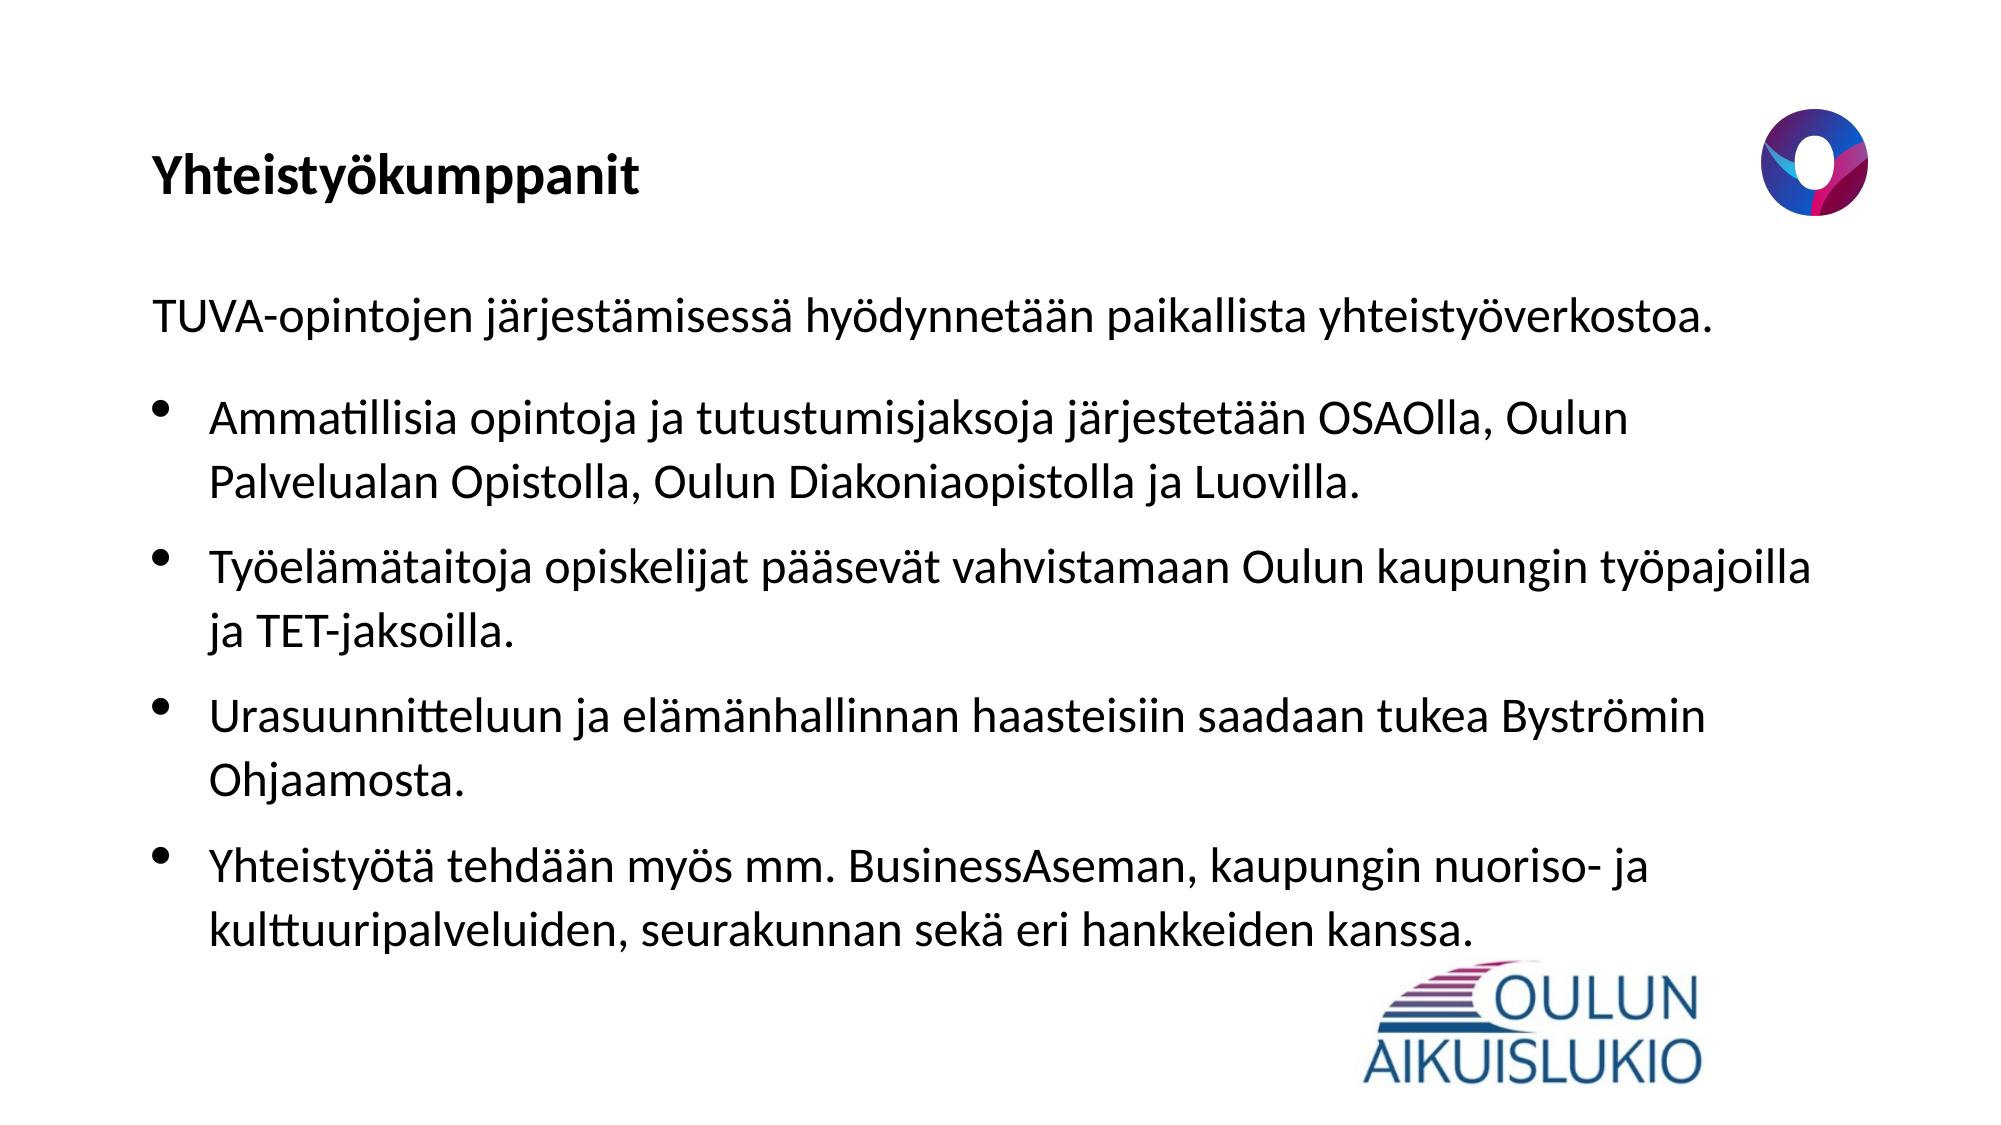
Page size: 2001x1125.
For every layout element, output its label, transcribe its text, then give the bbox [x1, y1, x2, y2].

picture [1354, 956, 1709, 1088]
title Yhteistyökumppanit [137, 59, 1863, 270]
list TUVA-opintojen järjestämisessä hyödynnetään paikallista yhteistyöverkostoa. Ammatillisia opintoja ja tutustumisjaksoja järjestetään OSAOlla, Oulun Palvelualan Opistolla, Oulun Diakoniaopistolla ja Luovilla. Työelämätaitoja opiskelijat pääsevät vahvistamaan Oulun kaupungin työpajoilla ja TET-jaksoilla. Urasuunnitteluun ja elämänhallinnan haasteisiin saadaan tukea Byströmin Ohjaamosta. Yhteistyötä tehdään myös mm. BusinessAseman, kaupungin nuoriso- ja kulttuuripalveluiden, seurakunnan sekä eri hankkeiden kanssa. [137, 270, 1863, 985]
picture [1863, 109, 1868, 216]
